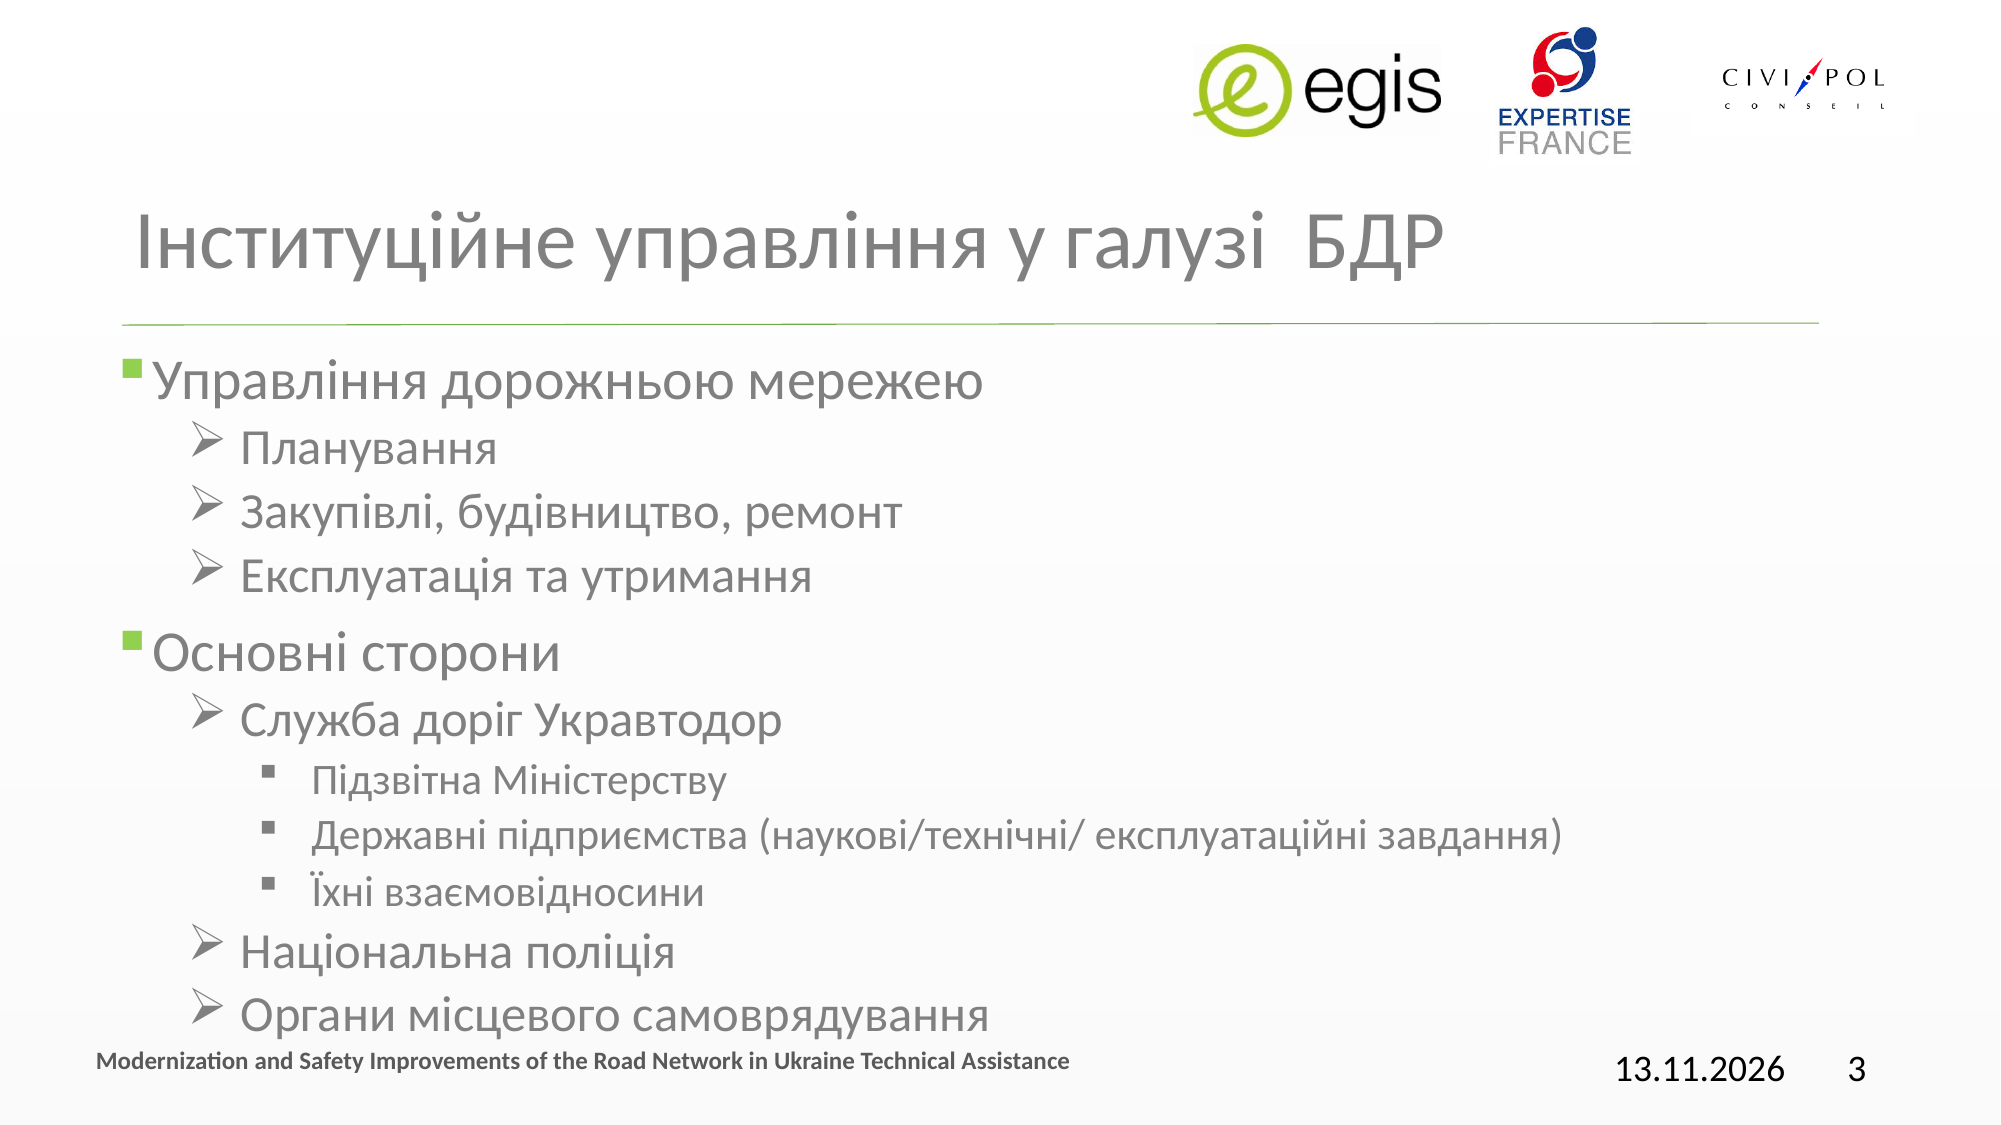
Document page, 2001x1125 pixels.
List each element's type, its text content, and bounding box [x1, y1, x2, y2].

title Інституційне управління у галузі БДР [119, 161, 1845, 322]
picture [1690, 44, 1914, 137]
picture [1490, 15, 1640, 161]
footer Modernization and Safety Improvements of the Road Network in Ukraine Technical Assistance [81, 1036, 1571, 1097]
list Управління дорожньою мережею Планування Закупівлі, будівництво, ремонт Експлуатація та утримання Основні сторони Служба доріг Укравтодор Підзвітна Міністерству Державні підприємства (наукові/технічні/ експлуатаційні завдання) Їхні взаємовідносини Національна поліція Органи місцевого самоврядування [102, 342, 1828, 1052]
picture [1193, 44, 1441, 137]
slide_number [1599, 1036, 1832, 1097]
slide_number 3 [1832, 1036, 1933, 1097]
